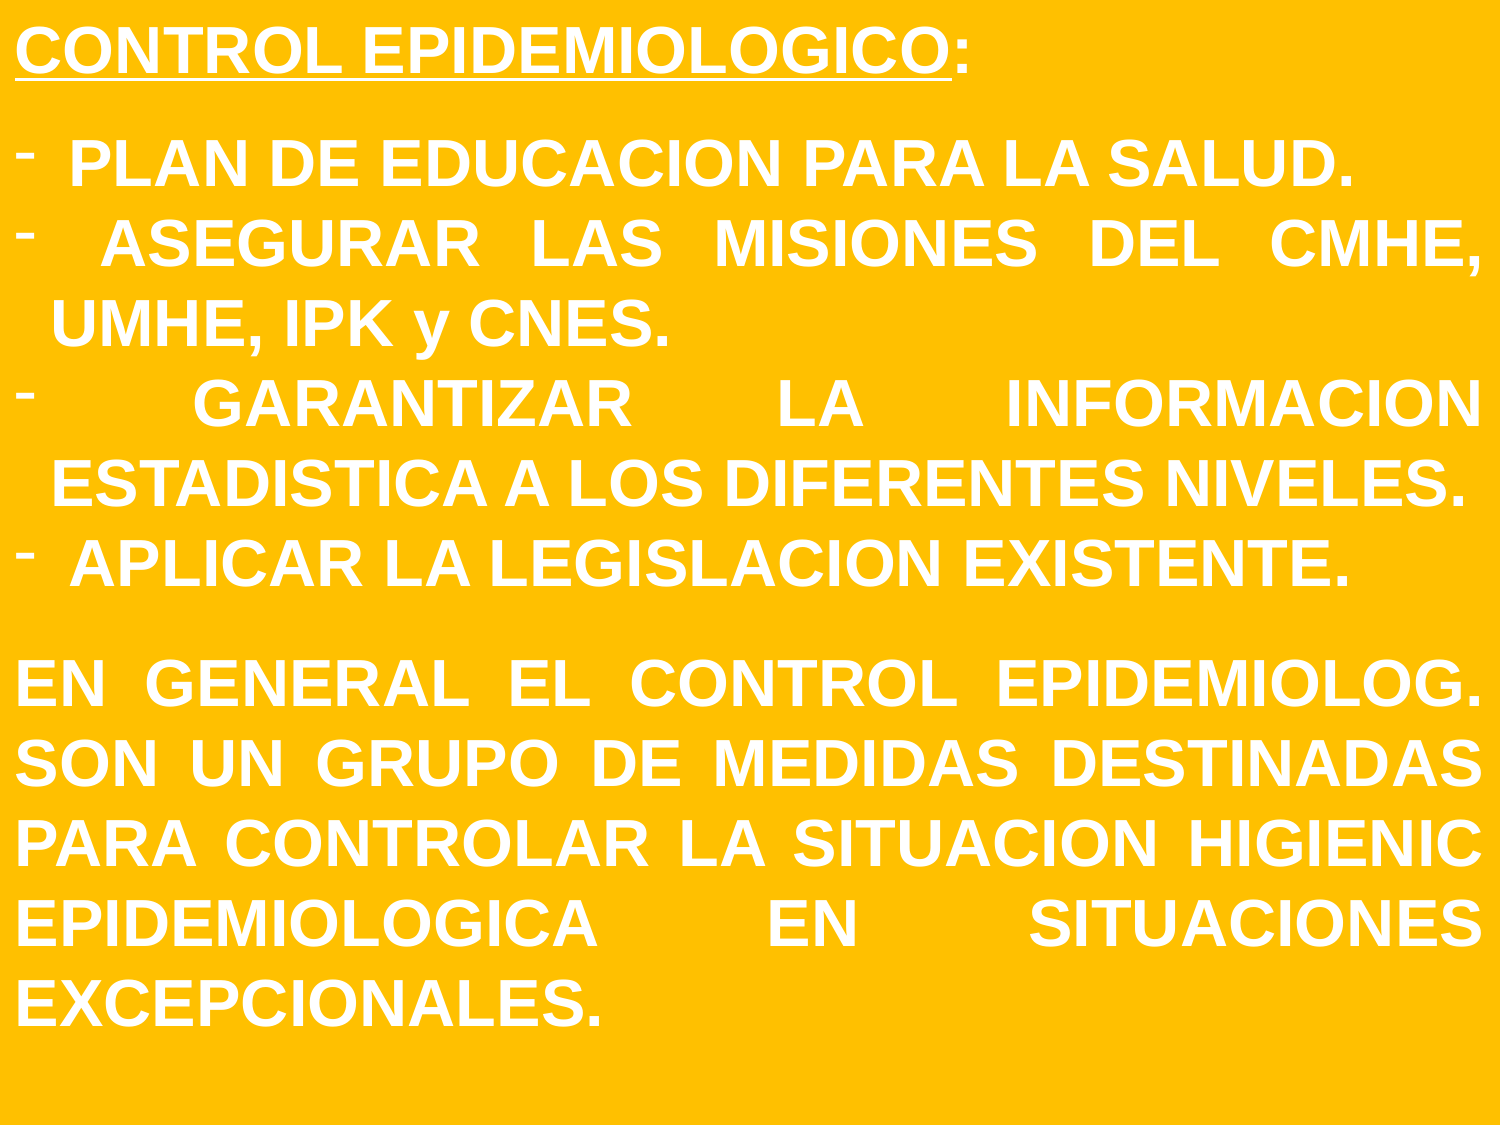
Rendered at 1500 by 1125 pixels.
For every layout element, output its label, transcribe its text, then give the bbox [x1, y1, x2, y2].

text_box PLAN DE EDUCACION PARA LA SALUD. ASEGURAR LAS MISIONES DEL CMHE, UMHE, IPK y CNES. GARANTIZAR LA INFORMACION ESTADISTICA A LOS DIFERENTES NIVELES. APLICAR LA LEGISLACION EXISTENTE. EN GENERAL EL CONTROL EPIDEMIOLOG. SON UN GRUPO DE MEDIDAS DESTINADAS PARA CONTROLAR LA SITUACION HIGIENIC EPIDEMIOLOGICA EN SITUACIONES EXCEPCIONALES. [0, 112, 1500, 1047]
text_box CONTROL EPIDEMIOLOGICO: [0, 0, 1500, 95]
